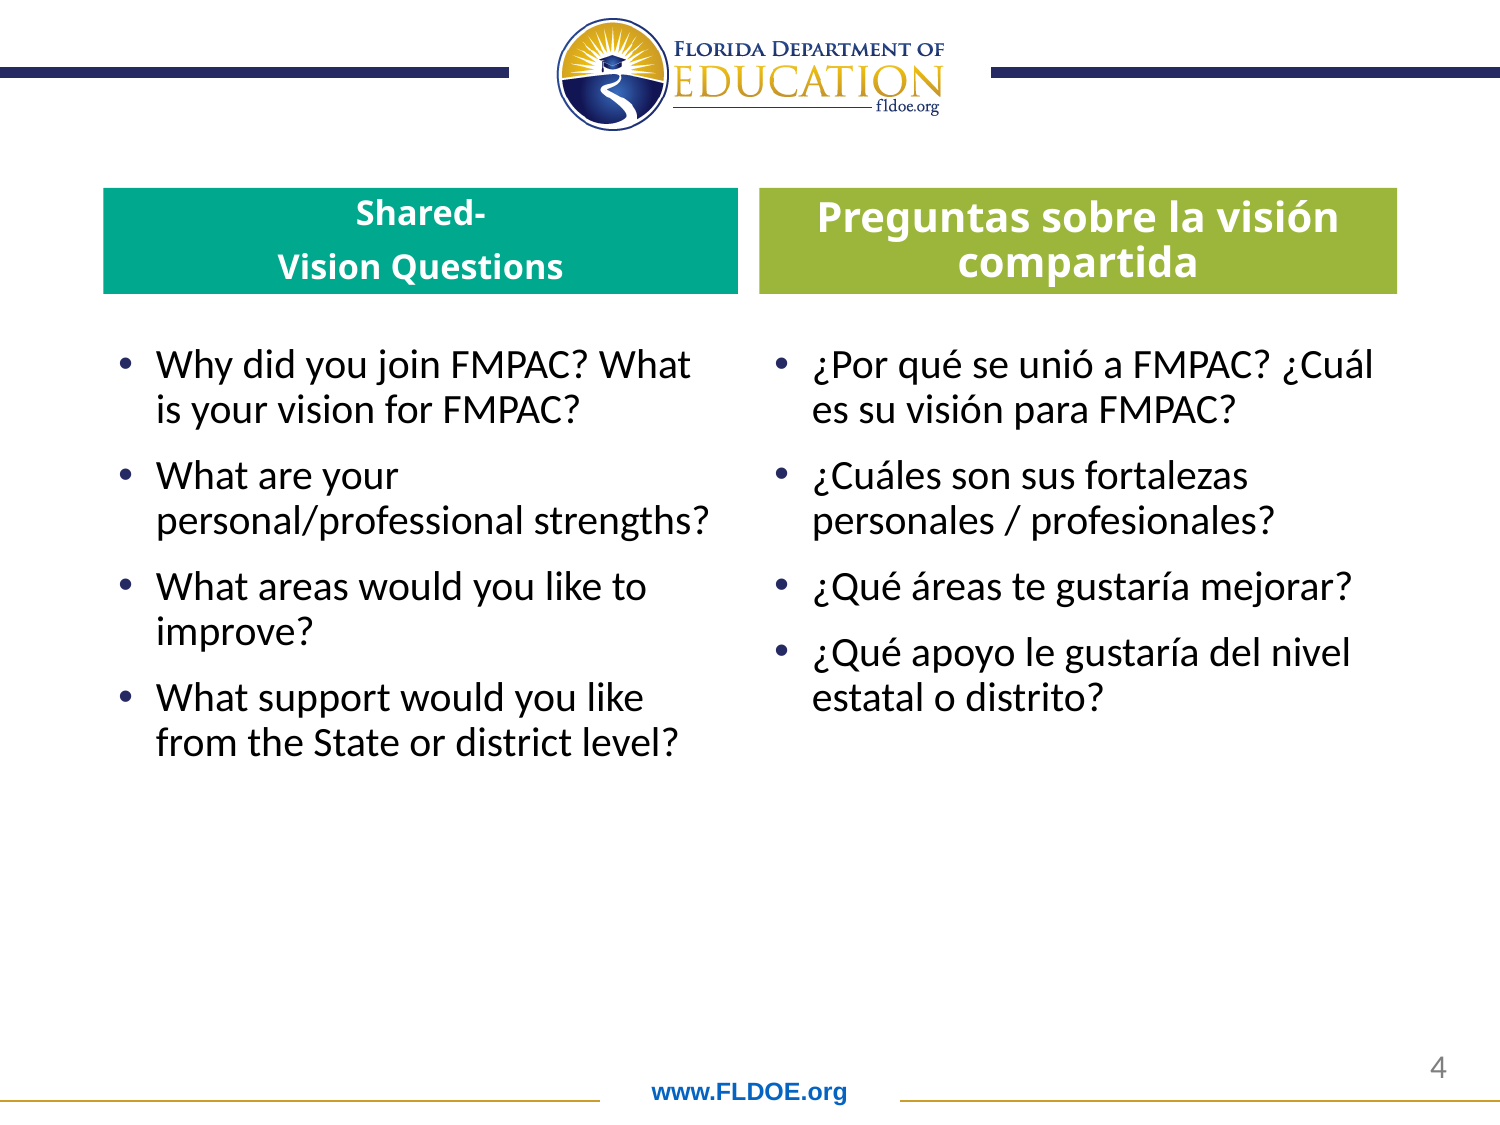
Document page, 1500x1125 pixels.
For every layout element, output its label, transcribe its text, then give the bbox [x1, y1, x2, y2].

list Shared- Vision Questions [103, 187, 738, 294]
list Why did you join FMPAC? What is your vision for FMPAC? What are your personal/professional strengths? What areas would you like to improve? What support would you like from the State or district level? [103, 335, 738, 1052]
list Preguntas sobre la visión compartida [759, 187, 1398, 294]
list ¿Por qué se unió a FMPAC? ¿Cuál es su visión para FMPAC? ¿Cuáles son sus fortalezas personales / profesionales? ¿Qué áreas te gustaría mejorar? ¿Qué apoyo le gustaría del nivel estatal o distrito? [759, 335, 1398, 1052]
picture [538, 3, 962, 145]
